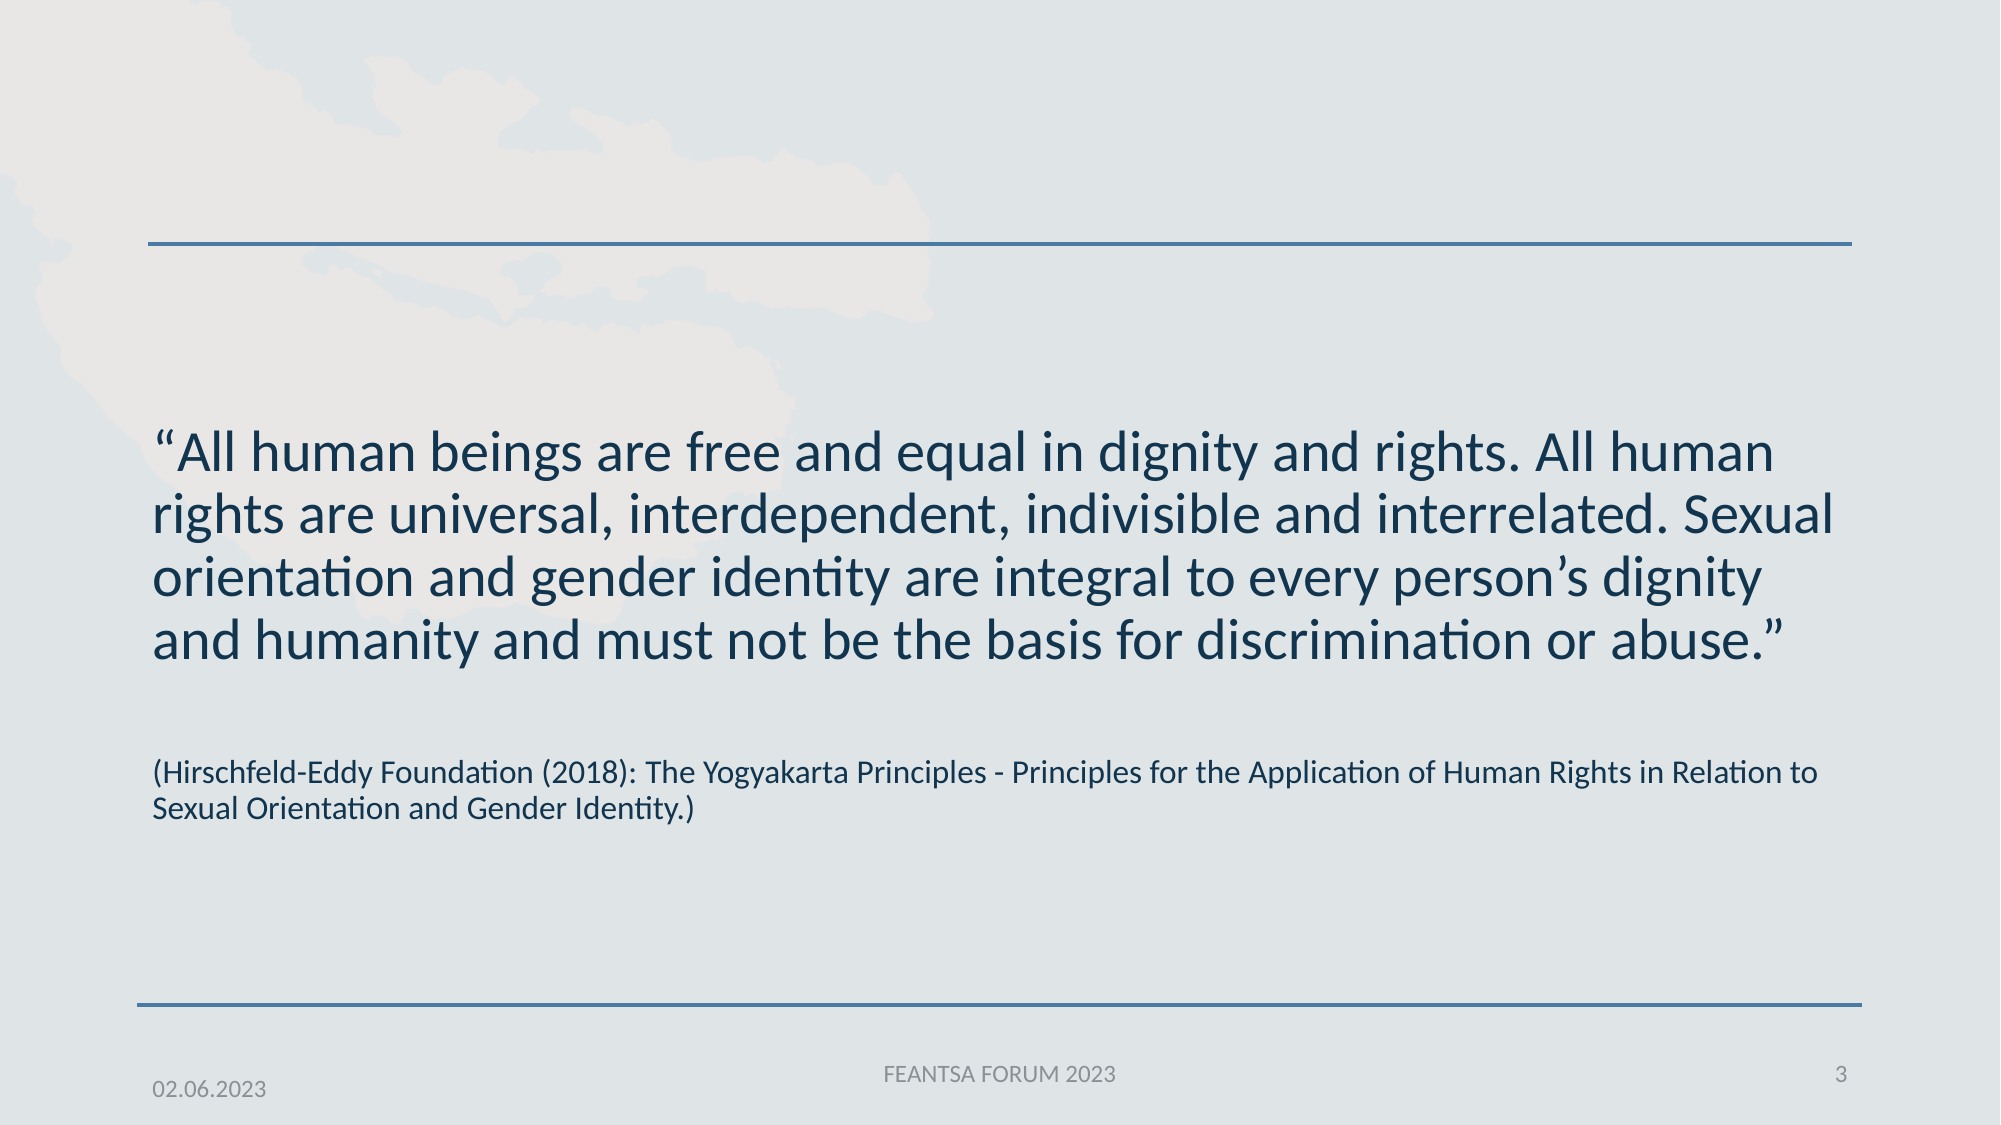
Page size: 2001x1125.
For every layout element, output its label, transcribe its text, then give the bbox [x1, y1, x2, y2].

footer FEANTSA FORUM 2023 [662, 1042, 1338, 1103]
slide_number 3 [1412, 1042, 1863, 1103]
list “All human beings are free and equal in dignity and rights. All human rights are universal, interdependent, indivisible and interrelated. Sexual orientation and gender identity are integral to every person’s dignity and humanity and must not be the basis for discrimination or abuse.” (Hirschfeld-Eddy Foundation (2018): The Yogyakarta Principles - Principles for the Application of Human Rights in Relation to Sexual Orientation and Gender Identity.) [137, 322, 1863, 940]
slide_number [137, 1057, 588, 1118]
